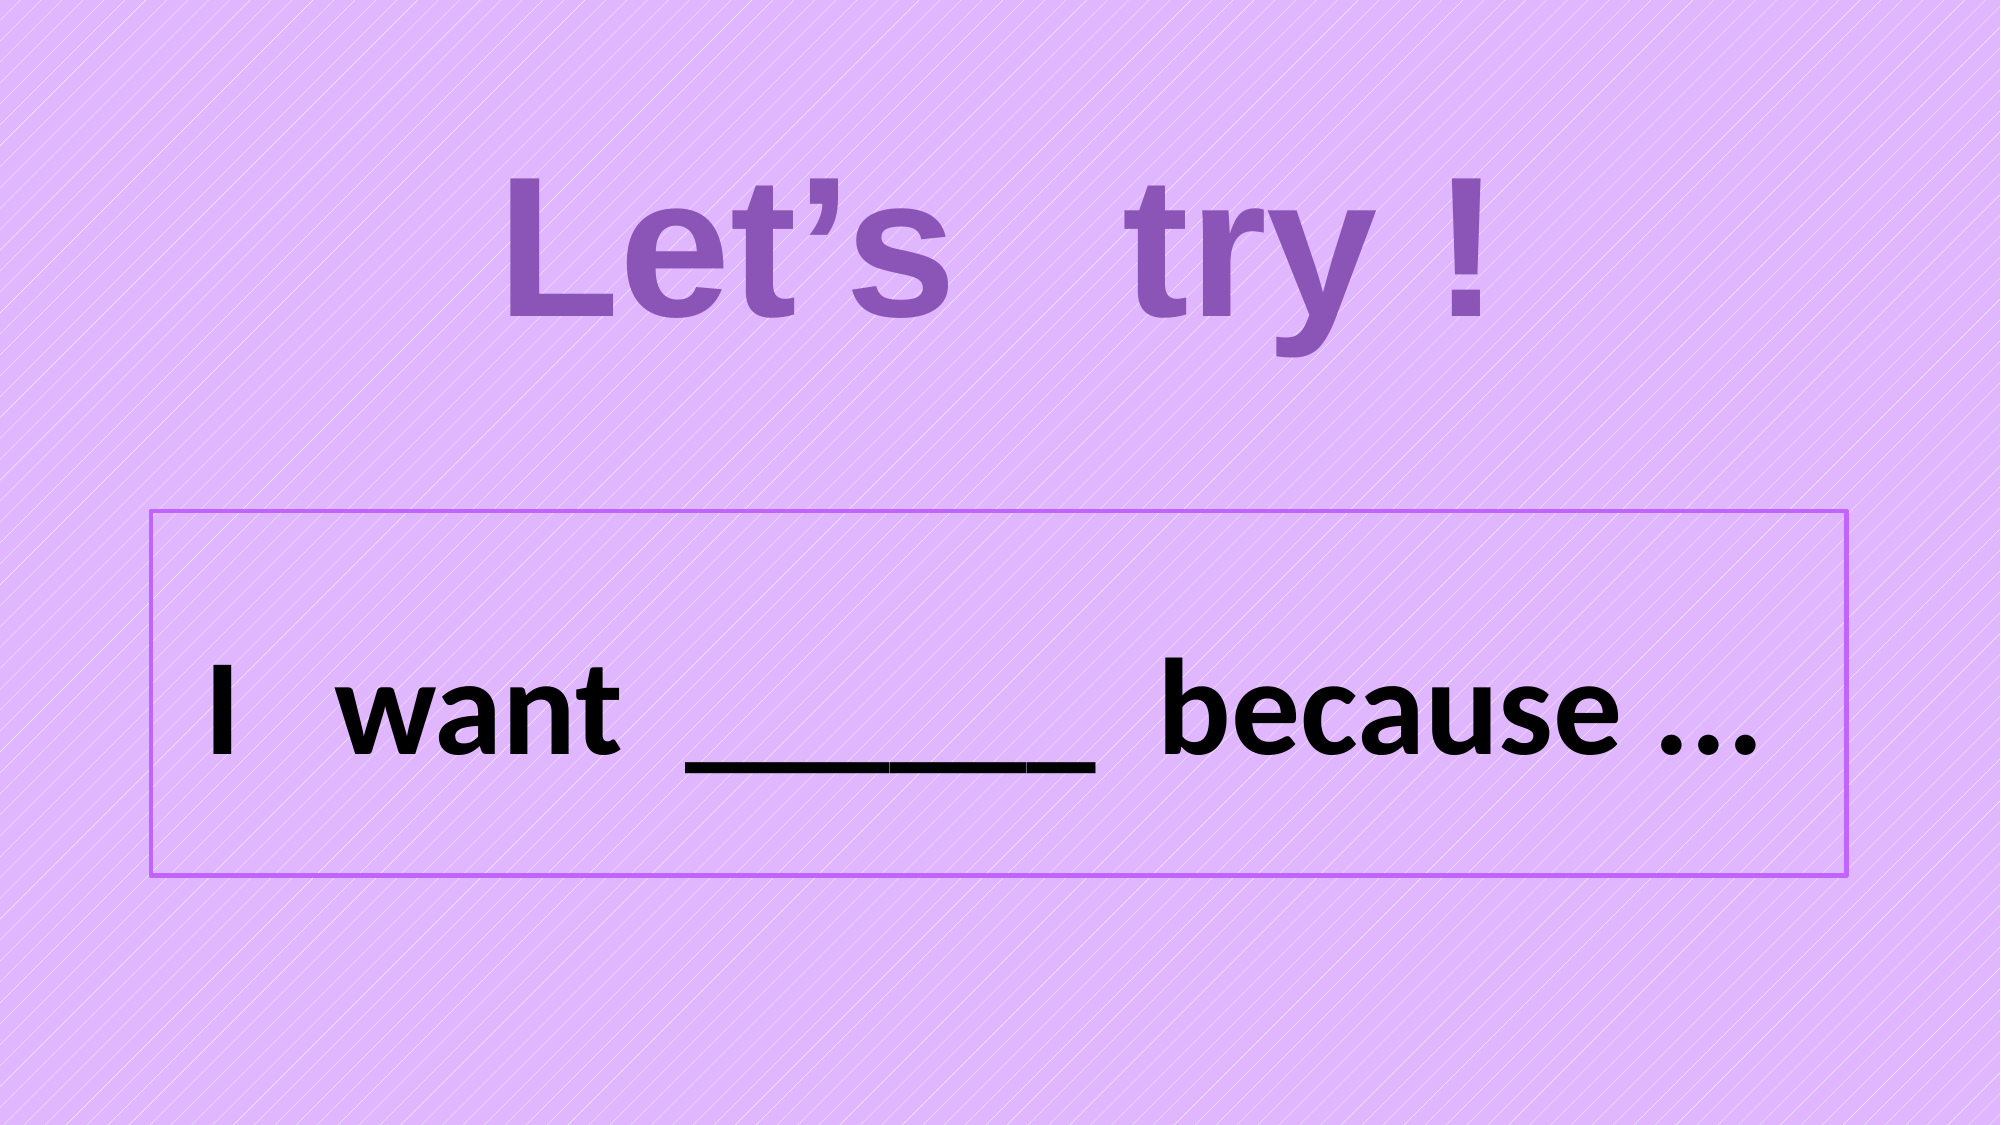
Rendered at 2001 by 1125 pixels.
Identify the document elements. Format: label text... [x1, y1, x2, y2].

subtitle I want ______ because ... [150, 510, 1847, 876]
title Let’s try ! [150, 87, 1847, 368]
